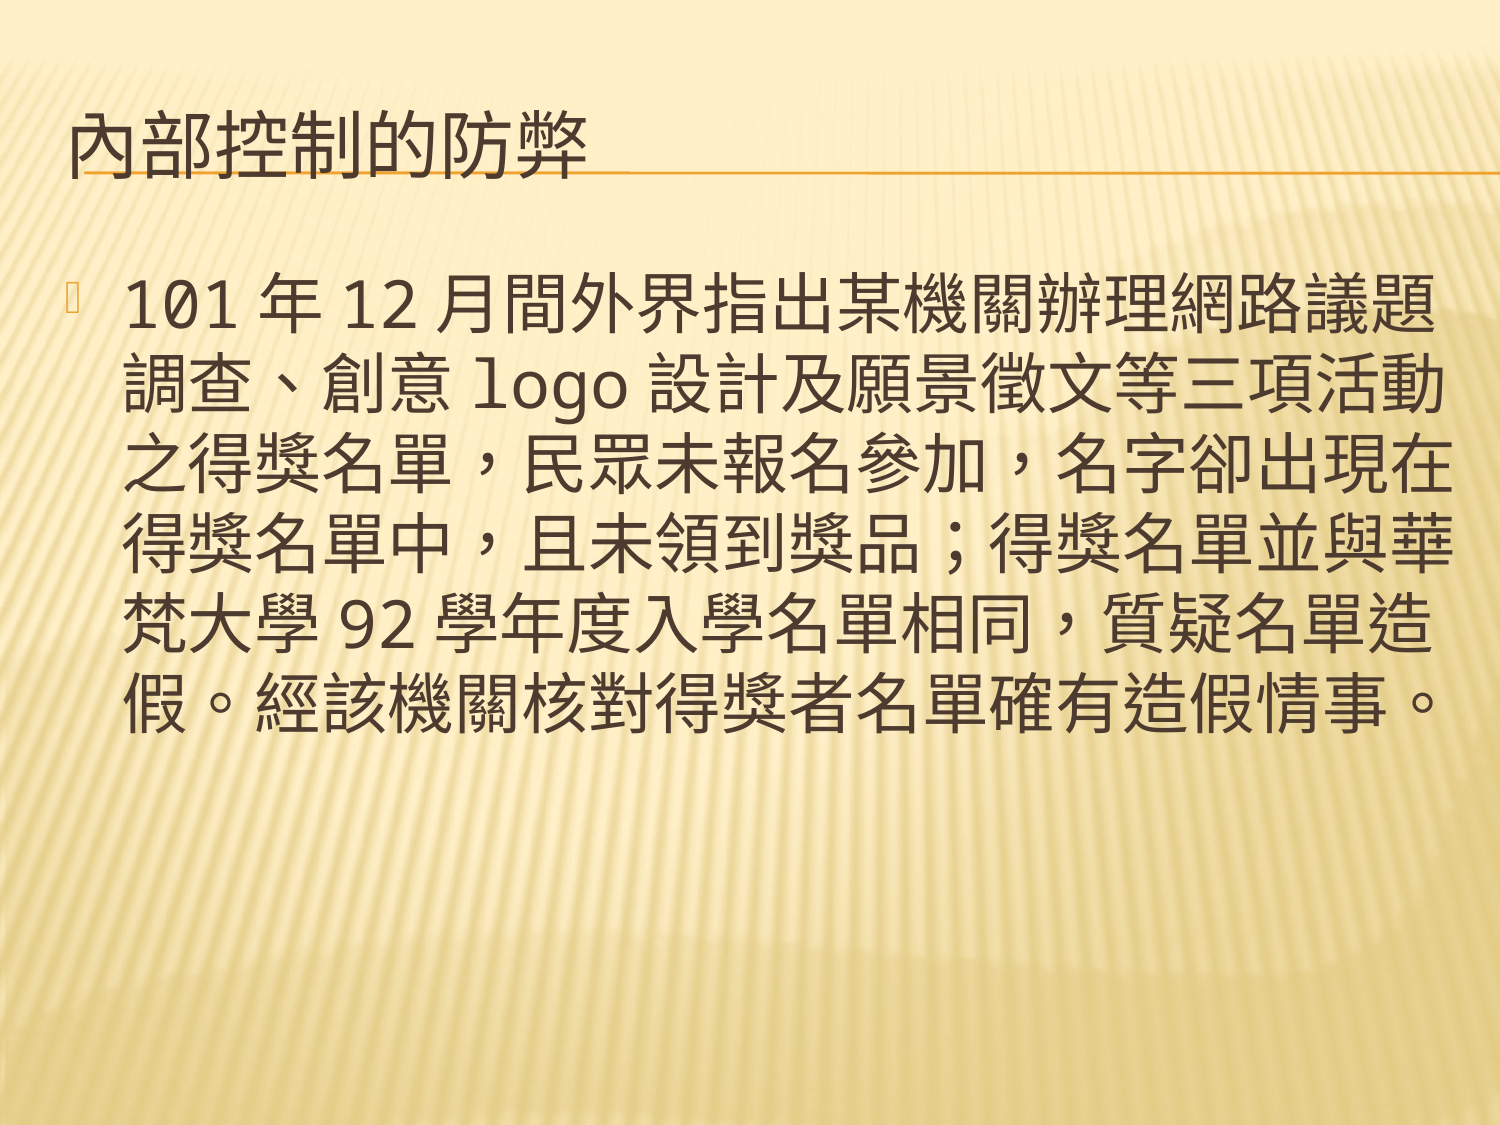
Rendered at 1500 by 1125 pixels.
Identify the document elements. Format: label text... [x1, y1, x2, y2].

list 101年12月間外界指出某機關辦理網路議題調查、創意logo設計及願景徵文等三項活動之得獎名單，民眾未報名參加，名字卻出現在得獎名單中，且未領到獎品；得獎名單並與華梵大學92學年度入學名單相同，質疑名單造假。經該機關核對得獎者名單確有造假情事。 [50, 254, 1475, 998]
title 內部控制的防弊 [50, 75, 1475, 213]
